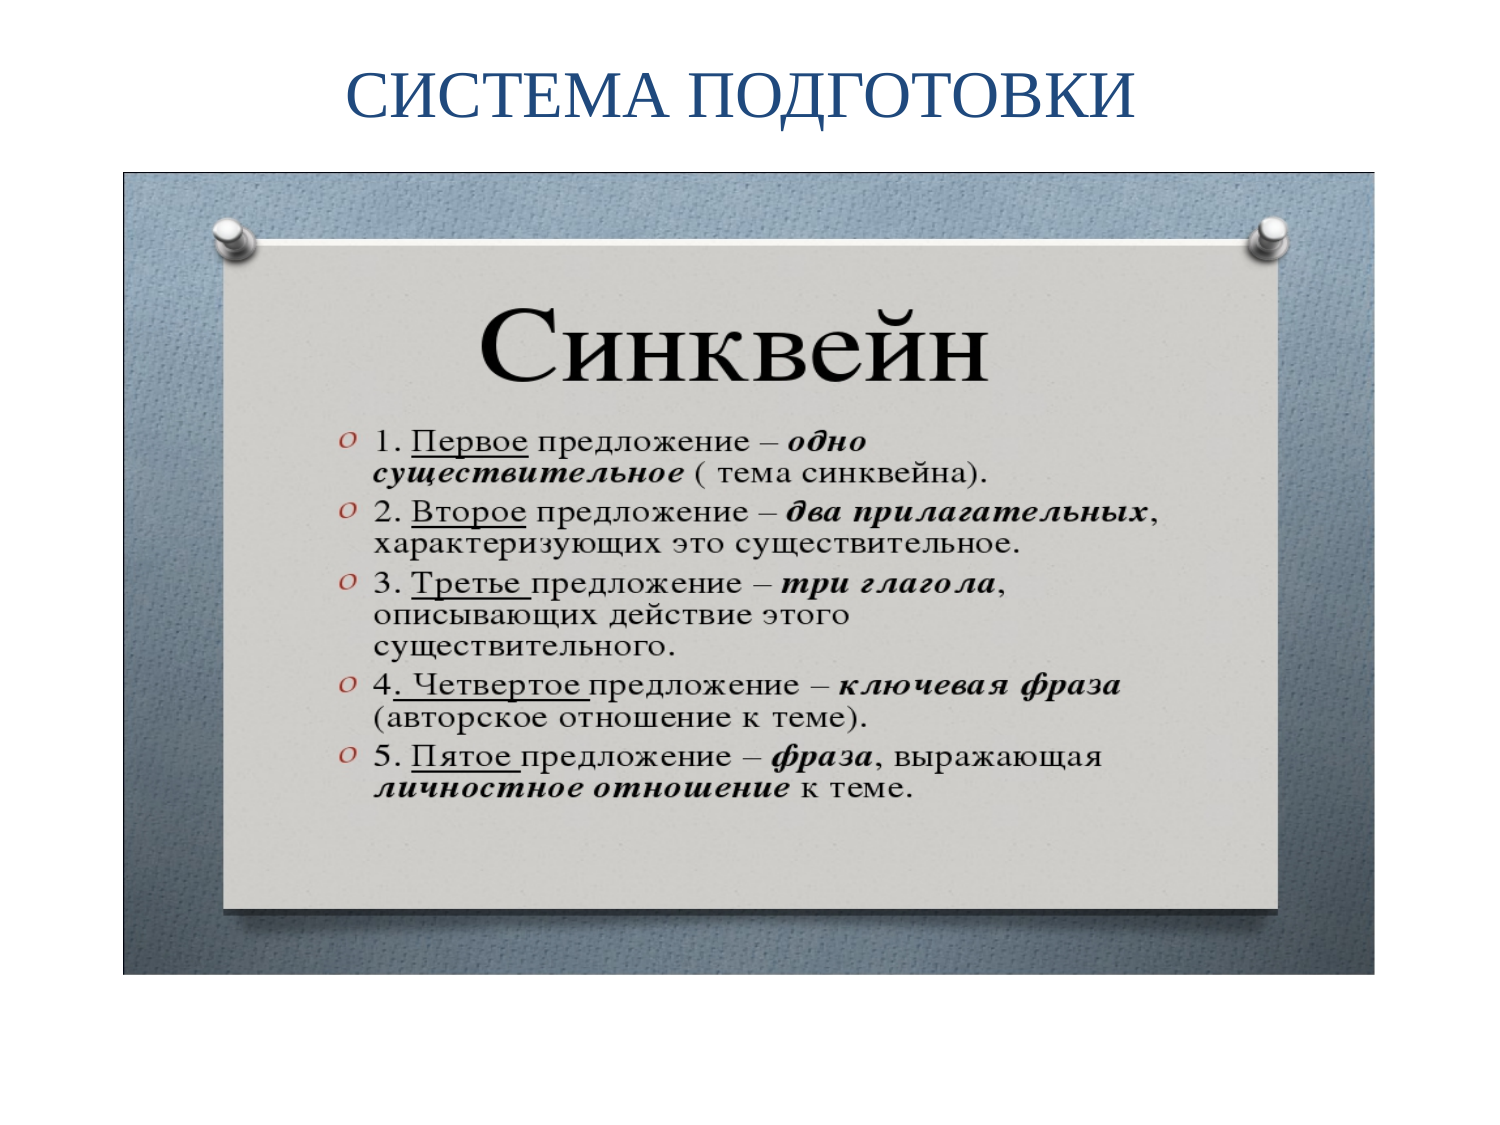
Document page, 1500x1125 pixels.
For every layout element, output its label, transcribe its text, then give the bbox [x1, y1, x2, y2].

picture [123, 172, 1377, 977]
title Система подготовки [112, 42, 1388, 267]
